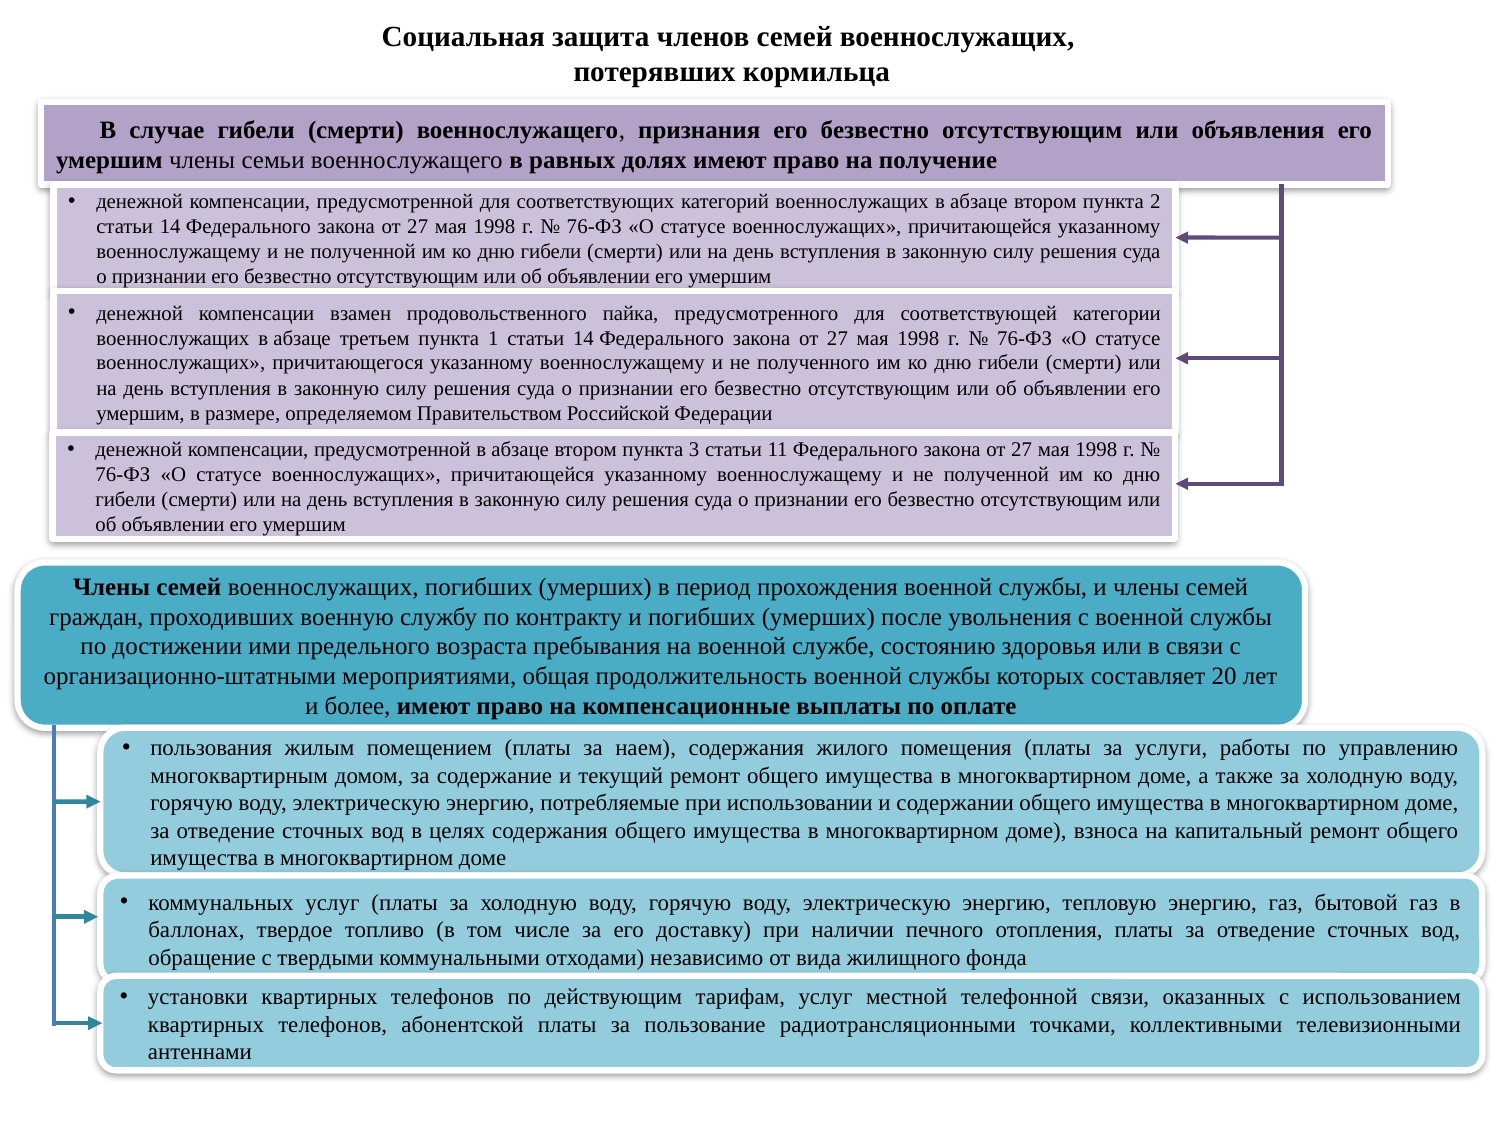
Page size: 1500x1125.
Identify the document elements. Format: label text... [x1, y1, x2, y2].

text_box денежной компенсации, предусмотренной в абзаце втором пункта 3 статьи 11 Федерального закона от 27 мая 1998 г. № 76-ФЗ «О статусе военнослужащих», причитающейся указанному военнослужащему и не полученной им ко дню гибели (смерти) или на день вступления в законную силу решения суда о признании его безвестно отсутствующим или об объявлении его умершим [49, 429, 1178, 542]
text_box пользования жилым помещением (платы за наем), содержания жилого помещения (платы за услуги, работы по управлению многоквартирным домом, за содержание и текущий ремонт общего имущества в многоквартирном доме, а также за холодную воду, горячую воду, электрическую энергию, потребляемые при использовании и содержании общего имущества в многоквартирном доме, за отведение сточных вод в целях содержания общего имущества в многоквартирном доме), взноса на капитальный ремонт общего имущества в многоквартирном доме [97, 724, 1486, 873]
text_box денежной компенсации взамен продовольственного пайка, предусмотренного для соответствующей категории военнослужащих в абзаце третьем пункта 1 статьи 14 Федерального закона от 27 мая 1998 г. № 76-ФЗ «О статусе военнослужащих», причитающегося указанному военнослужащему и не полученного им ко дню гибели (смерти) или на день вступления в законную силу решения суда о признании его безвестно отсутствующим или об объявлении его умершим, в размере, определяемом Правительством Российской Федерации [50, 288, 1179, 431]
text_box В случае гибели (смерти) военнослужащего, признания его безвестно отсутствующим или объявления его умершим члены семьи военнослужащего в равных долях имеют право на получение [38, 99, 1391, 188]
text_box коммунальных услуг (платы за холодную воду, горячую воду, электрическую энергию, тепловую энергию, газ, бытовой газ в баллонах, твердое топливо (в том числе за его доставку) при наличии печного отопления, платы за отведение сточных вод, обращение с твердыми коммунальными отходами) независимо от вида жилищного фонда [97, 872, 1486, 977]
text_box Члены семей военнослужащих, погибших (умерших) в период прохождения военной службы, и члены семей граждан, проходивших военную службу по контракту и погибших (умерших) после увольнения с военной службы по достижении ими предельного возраста пребывания на военной службе, состоянию здоровья или в связи с организационно-штатными мероприятиями, общая продолжительность военной службы которых составляет 20 лет и более, имеют право на компенсационные выплаты по оплате [14, 559, 1309, 731]
text_box Социальная защита членов семей военнослужащих, потерявших кормильца [336, 9, 1128, 95]
text_box установки квартирных телефонов по действующим тарифам, услуг местной телефонной связи, оказанных с использованием квартирных телефонов, абонентской платы за пользование радиотрансляционными точками, коллективными телевизионными антеннами [97, 972, 1486, 1074]
text_box денежной компенсации, предусмотренной для соответствующих категорий военнослужащих в абзаце втором пункта 2 статьи 14 Федерального закона от 27 мая 1998 г. № 76-ФЗ «О статусе военнослужащих», причитающейся указанному военнослужащему и не полученной им ко дню гибели (смерти) или на день вступления в законную силу решения суда о признании его безвестно отсутствующим или об объявлении его умершим [50, 181, 1179, 288]
